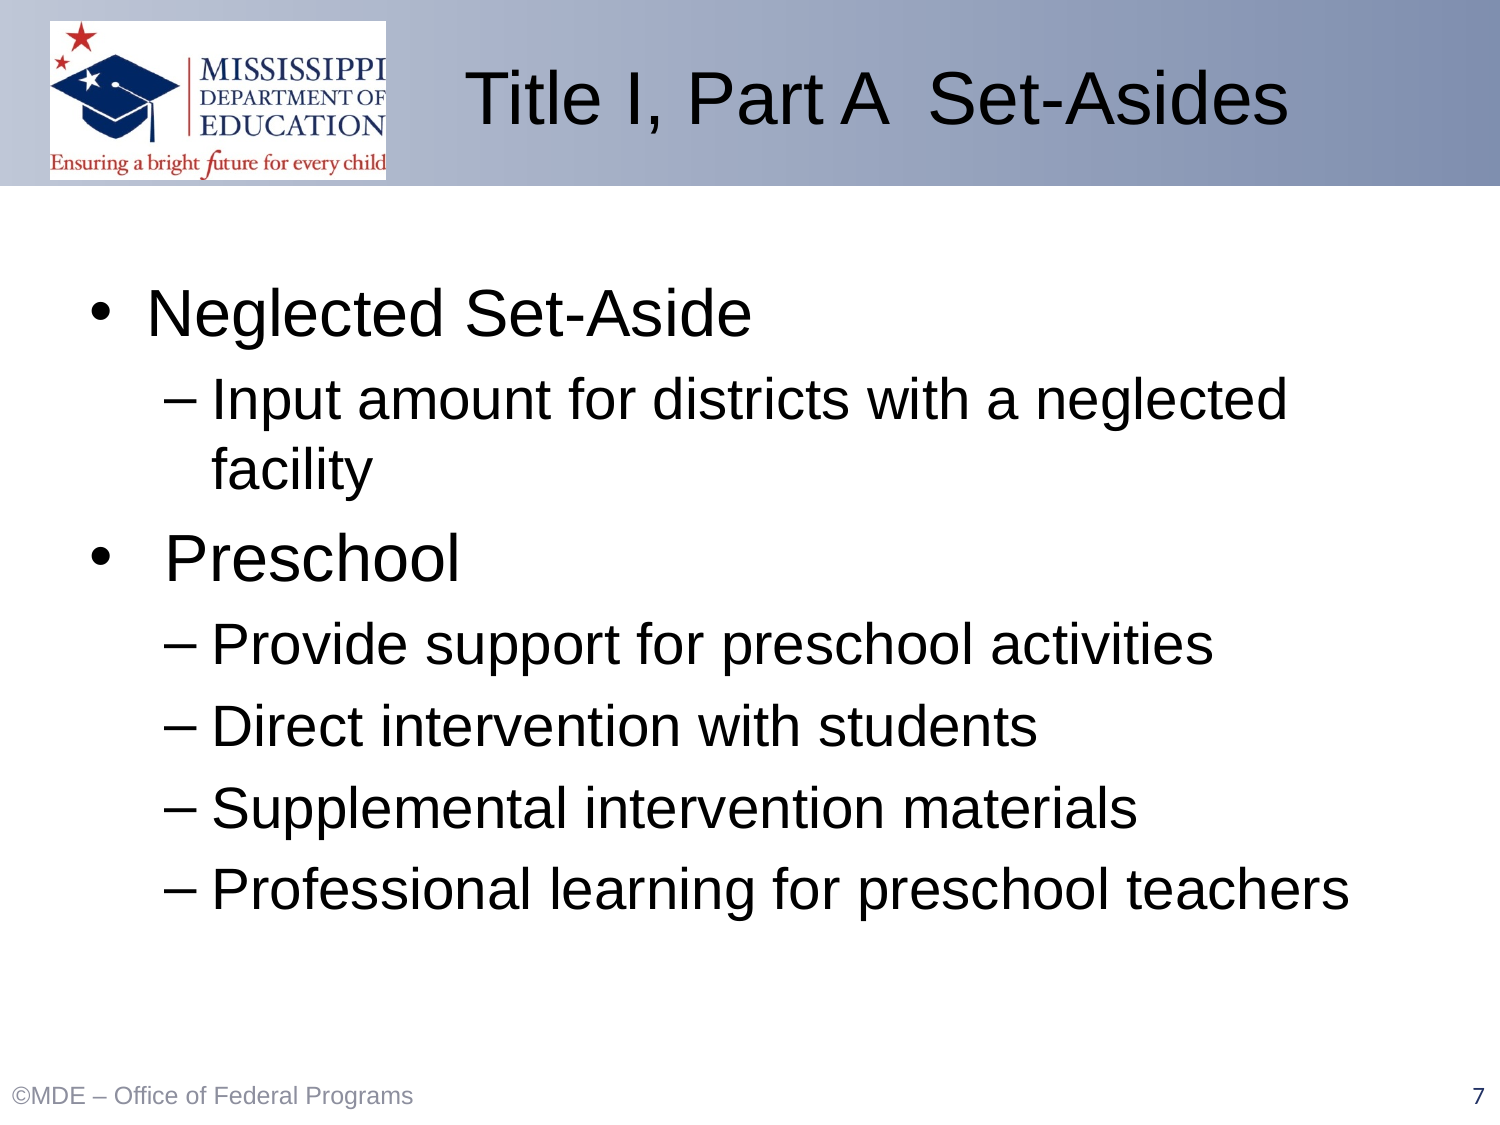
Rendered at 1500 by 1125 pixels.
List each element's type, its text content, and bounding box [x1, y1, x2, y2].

footer ©MDE – Office of Federal Programs [0, 1065, 473, 1125]
slide_number 7 [1149, 1065, 1500, 1125]
title Title I, Part A Set-Asides [450, 0, 1500, 188]
list Neglected Set-Aside Input amount for districts with a neglected facility Preschool Provide support for preschool activities Direct intervention with students Supplemental intervention materials Professional learning for preschool teachers [75, 262, 1425, 1050]
picture [50, 21, 386, 180]
